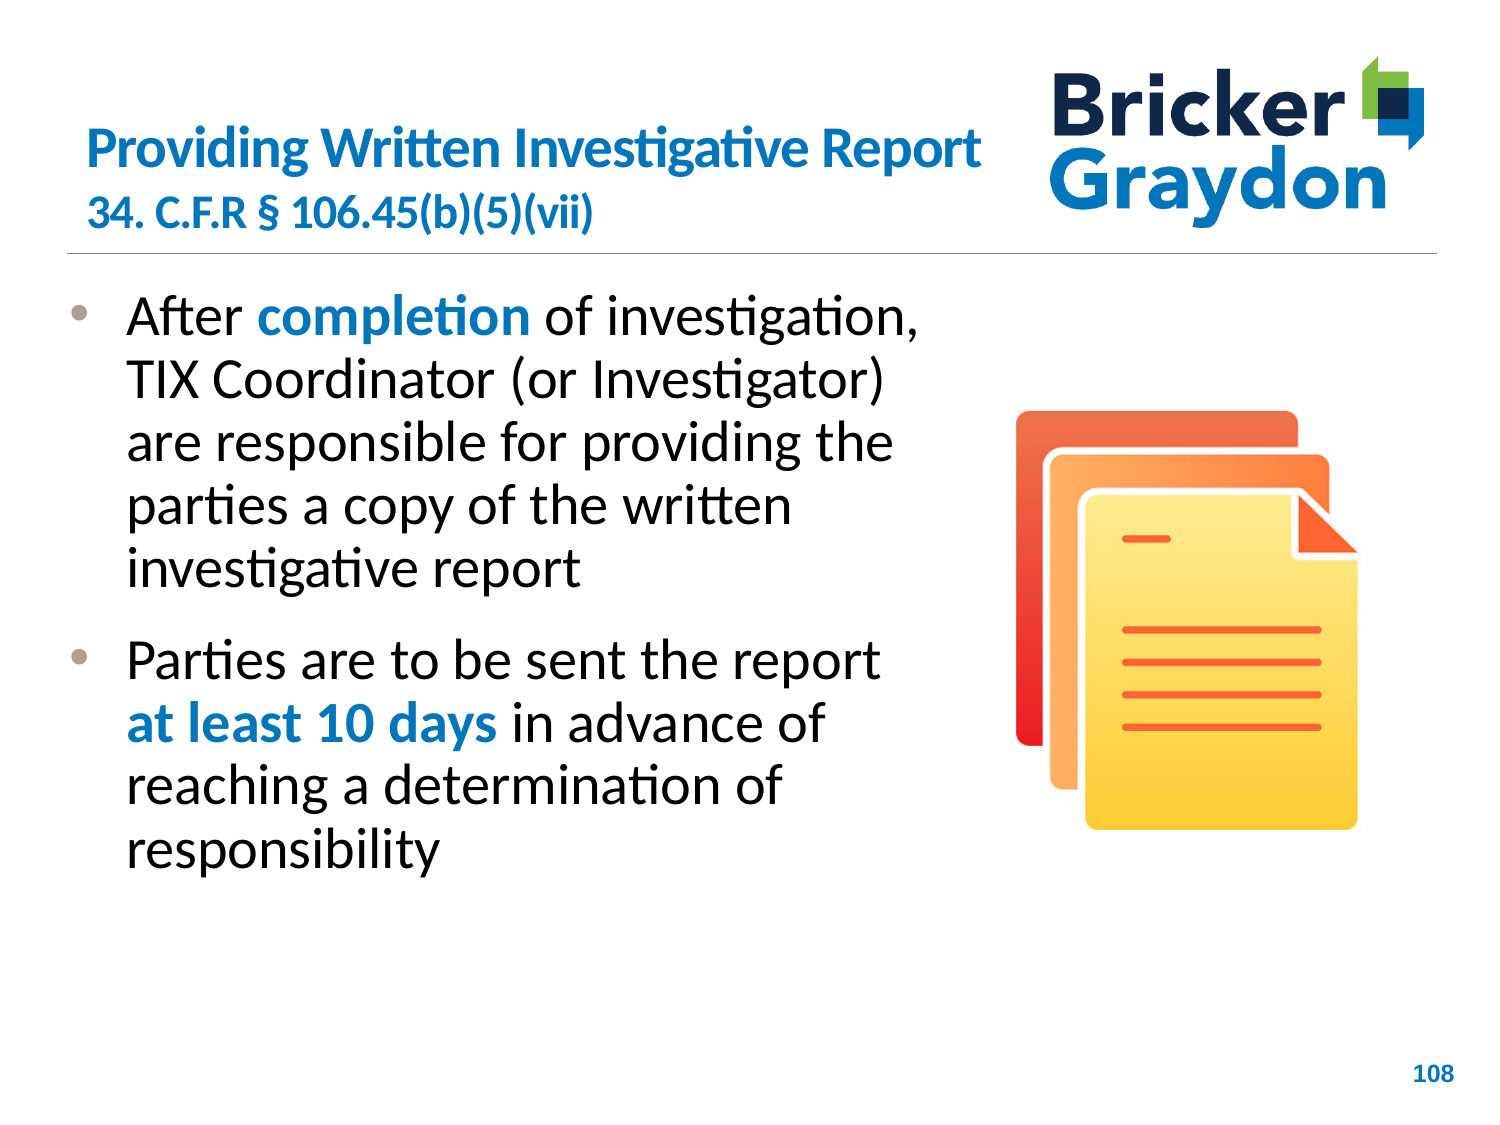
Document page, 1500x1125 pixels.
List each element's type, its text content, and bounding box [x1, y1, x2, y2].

picture [1050, 56, 1424, 228]
picture [946, 380, 1427, 861]
title Providing Written Investigative Report 34. C.F.R § 106.45(b)(5)(vii) [71, 112, 1017, 246]
slide_number 108 [1387, 1042, 1470, 1103]
list After completion of investigation, TIX Coordinator (or Investigator) are responsible for providing the parties a copy of the written investigative report Parties are to be sent the report at least 10 days in advance of reaching a determination of responsibility [69, 277, 926, 966]
